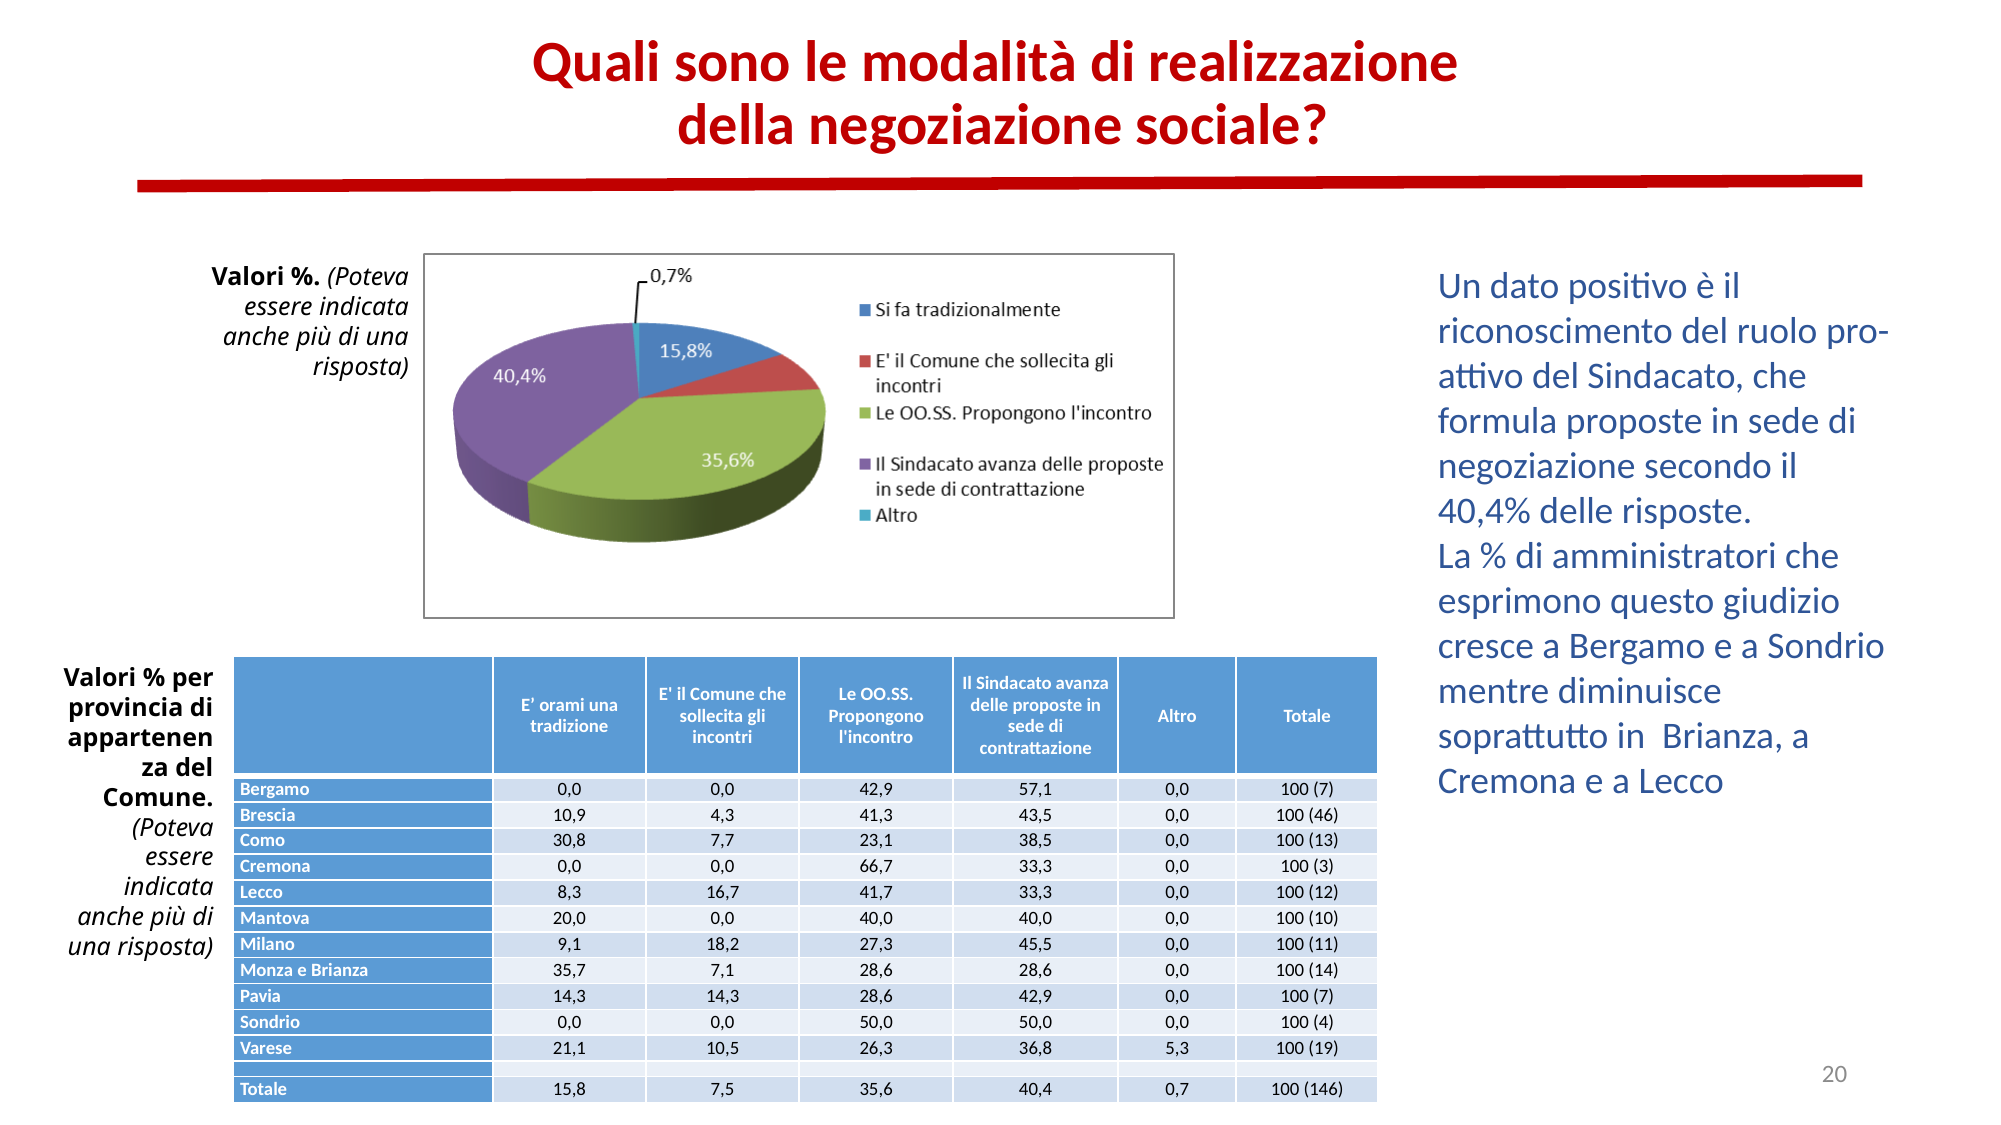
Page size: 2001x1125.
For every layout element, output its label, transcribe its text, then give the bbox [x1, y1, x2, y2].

table_cell 21,1 [494, 1036, 645, 1060]
table_header Il Sindacato avanza delle proposte in sede di contrattazione [954, 657, 1117, 773]
table_cell 0,0 [1119, 1010, 1235, 1034]
table_cell 100 (7) [1237, 779, 1377, 801]
table_cell 10,9 [494, 803, 645, 827]
table_cell 0,0 [1119, 933, 1235, 957]
table_header [234, 657, 492, 773]
table_cell Como [234, 829, 492, 853]
table_cell Mantova [234, 907, 492, 931]
table_cell 33,3 [954, 881, 1117, 905]
table_cell 100 (13) [1237, 829, 1377, 853]
table_cell 50,0 [800, 1010, 952, 1034]
table_header E’ orami una tradizione [494, 657, 645, 773]
table_cell 0,0 [1119, 779, 1235, 801]
table_cell Bergamo [234, 779, 492, 801]
table_cell 0,0 [1119, 958, 1235, 983]
table_cell [800, 1062, 952, 1076]
table_cell Sondrio [234, 1010, 492, 1034]
table_cell 0,0 [1119, 803, 1235, 827]
table_cell Brescia [234, 803, 492, 827]
table_cell 100 (14) [1237, 958, 1377, 983]
table_cell 20,0 [494, 907, 645, 931]
table_cell 33,3 [954, 855, 1117, 879]
table_cell 100 (4) [1237, 1010, 1377, 1034]
table_cell 45,5 [954, 933, 1117, 957]
text_box Un dato positivo è il riconoscimento del ruolo pro-attivo del Sindacato, che formula proposte in sede di negoziazione secondo il 40,4% delle risposte. La % di amministratori che esprimono questo giudizio cresce a Bergamo e a Sondrio mentre diminuisce soprattutto in Brianza, a Cremona e a Lecco [1423, 253, 1912, 809]
table_cell 26,3 [800, 1036, 952, 1060]
table_cell 0,0 [647, 907, 798, 931]
table_header Totale [1237, 657, 1377, 773]
table_cell Pavia [234, 984, 492, 1009]
table_cell 50,0 [954, 1010, 1117, 1034]
table_cell 10,5 [647, 1036, 798, 1060]
table_cell 9,1 [494, 933, 645, 957]
table_cell 0,0 [494, 779, 645, 801]
table_cell 30,8 [494, 829, 645, 853]
table_cell 7,5 [647, 1077, 798, 1102]
table_cell 100 (7) [1237, 984, 1377, 1009]
table_cell 41,3 [800, 803, 952, 827]
table_cell 14,3 [494, 984, 645, 1009]
table_header Le OO.SS. Propongono l'incontro [800, 657, 952, 773]
slide_number 20 [1412, 1042, 1863, 1103]
table_header Altro [1119, 657, 1235, 773]
table_cell 100 (146) [1237, 1077, 1377, 1102]
table_cell 0,0 [1119, 855, 1235, 879]
table_cell 14,3 [647, 984, 798, 1009]
table_cell 57,1 [954, 779, 1117, 801]
table_cell 18,2 [647, 933, 798, 957]
table_cell 40,0 [800, 907, 952, 931]
title Quali sono le modalità di realizzazione della negoziazione sociale? [276, 13, 1730, 176]
table_cell [1237, 1062, 1377, 1076]
table_cell 23,1 [800, 829, 952, 853]
table_cell 35,6 [800, 1077, 952, 1102]
table_cell 0,0 [1119, 829, 1235, 853]
table_cell 0,0 [1119, 907, 1235, 931]
table_cell 35,7 [494, 958, 645, 983]
table_cell Varese [234, 1036, 492, 1060]
table_cell 42,9 [954, 984, 1117, 1009]
table_cell 0,0 [494, 1010, 645, 1034]
table_cell 0,7 [1119, 1077, 1235, 1102]
table_cell 28,6 [800, 984, 952, 1009]
table_cell 40,0 [954, 907, 1117, 931]
table_cell 66,7 [800, 855, 952, 879]
table_cell 38,5 [954, 829, 1117, 853]
table_cell 28,6 [800, 958, 952, 983]
picture [423, 253, 1175, 619]
table_cell 4,3 [647, 803, 798, 827]
table_cell 0,0 [1119, 881, 1235, 905]
table_cell Cremona [234, 855, 492, 879]
table_cell 100 (11) [1237, 933, 1377, 957]
text_box Valori % per provincia di appartenenza del Comune. (Poteva essere indicata anche più di una risposta) [47, 653, 229, 969]
table_cell Milano [234, 933, 492, 957]
table_cell 100 (12) [1237, 881, 1377, 905]
table_cell 100 (46) [1237, 803, 1377, 827]
table_cell 8,3 [494, 881, 645, 905]
table_cell 0,0 [647, 779, 798, 801]
table_cell 0,0 [647, 1010, 798, 1034]
table_cell 36,8 [954, 1036, 1117, 1060]
table_cell 7,7 [647, 829, 798, 853]
table_cell 40,4 [954, 1077, 1117, 1102]
table_cell 5,3 [1119, 1036, 1235, 1060]
table_cell [647, 1062, 798, 1076]
table_header E' il Comune che sollecita gli incontri [647, 657, 798, 773]
table_cell [494, 1062, 645, 1076]
table_cell 27,3 [800, 933, 952, 957]
table_cell 16,7 [647, 881, 798, 905]
table_cell 100 (10) [1237, 907, 1377, 931]
table_cell 28,6 [954, 958, 1117, 983]
table_cell [954, 1062, 1117, 1076]
table_cell 43,5 [954, 803, 1117, 827]
table_cell 100 (3) [1237, 855, 1377, 879]
table_cell 0,0 [494, 855, 645, 879]
table_cell [234, 1062, 492, 1076]
table_cell 15,8 [494, 1077, 645, 1102]
text_box Valori %. (Poteva essere indicata anche più di una risposta) [187, 253, 423, 388]
table_cell [1119, 1062, 1235, 1076]
table_cell 100 (19) [1237, 1036, 1377, 1060]
table_cell 0,0 [1119, 984, 1235, 1009]
table_cell Totale [234, 1077, 492, 1102]
table_cell Lecco [234, 881, 492, 905]
table_cell 42,9 [800, 779, 952, 801]
table_cell Monza e Brianza [234, 958, 492, 983]
table_cell 0,0 [647, 855, 798, 879]
table_cell 41,7 [800, 881, 952, 905]
table_cell 7,1 [647, 958, 798, 983]
